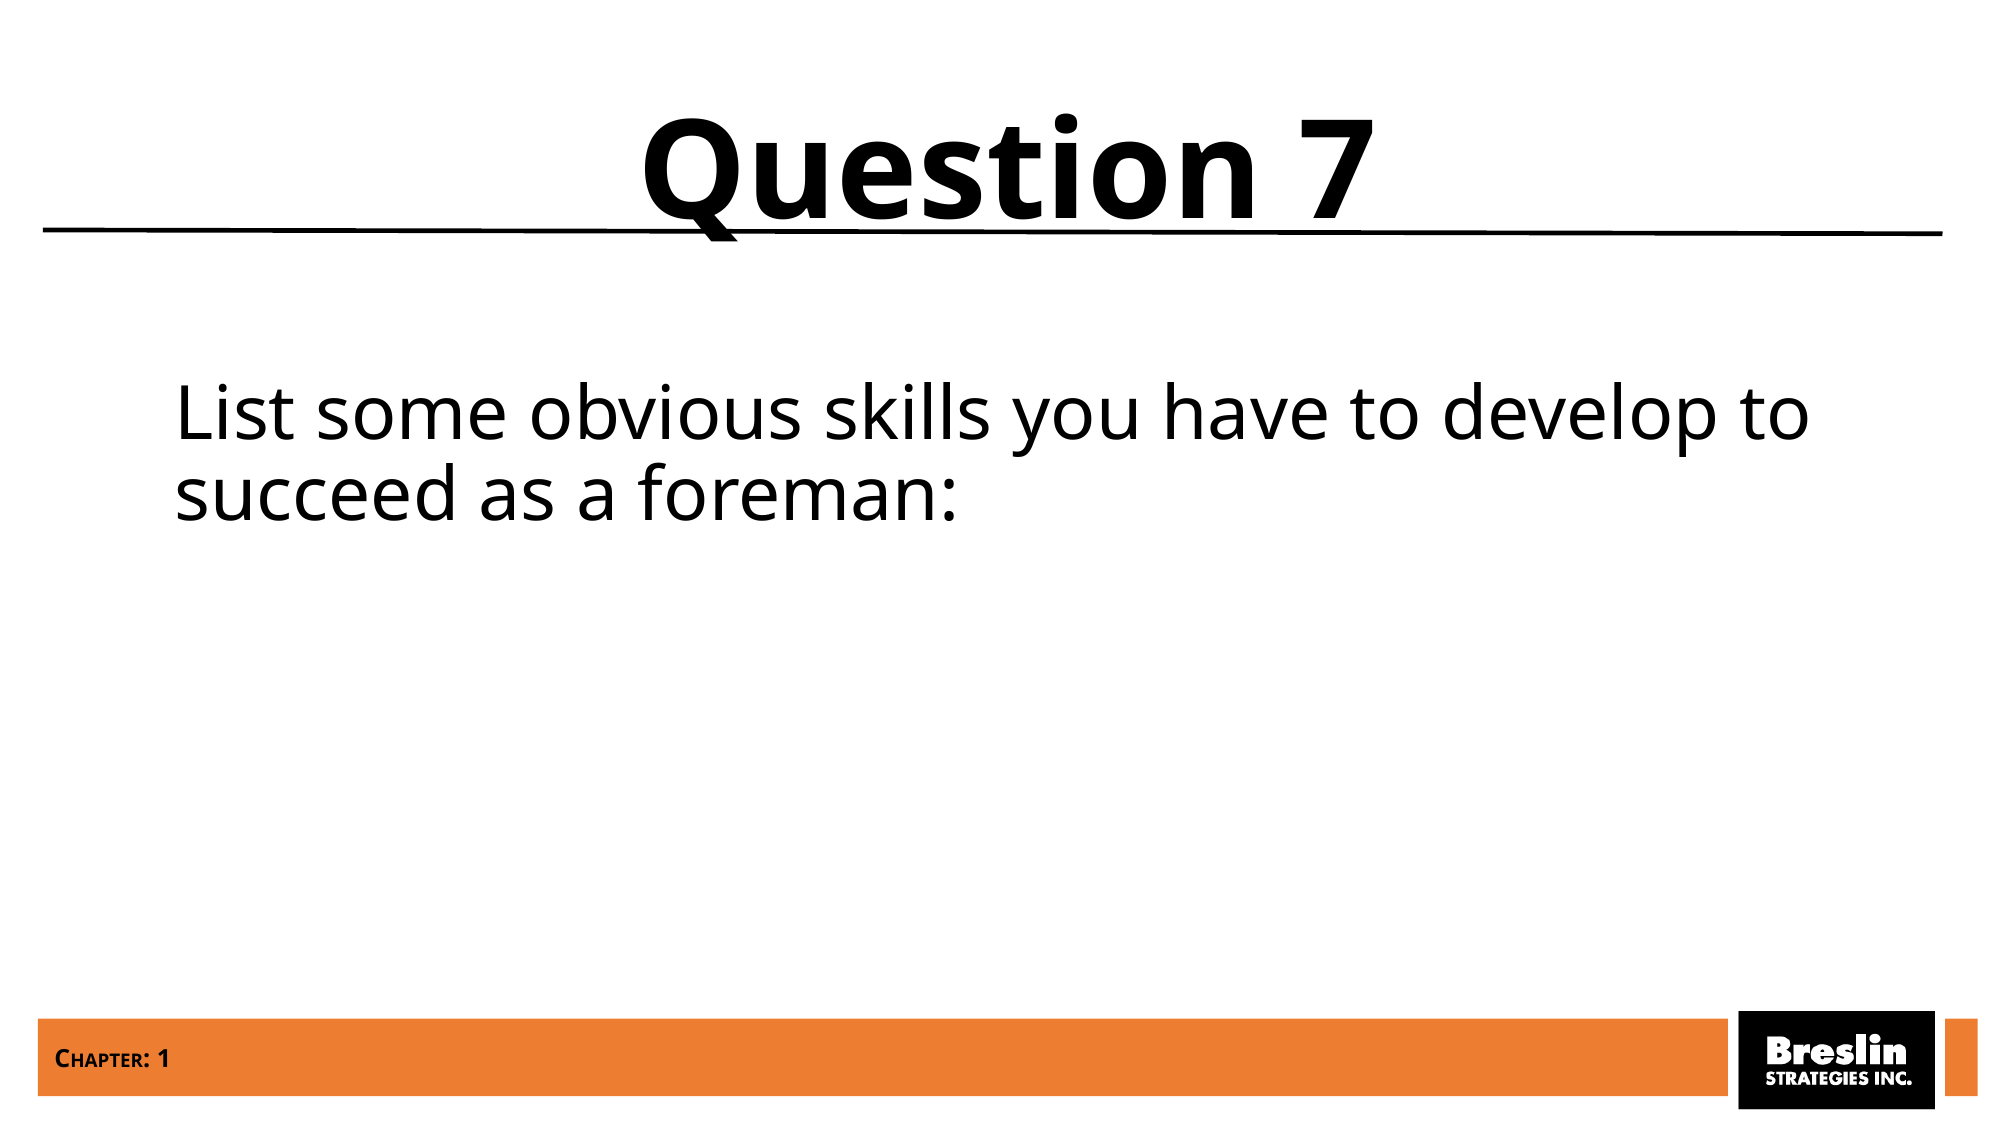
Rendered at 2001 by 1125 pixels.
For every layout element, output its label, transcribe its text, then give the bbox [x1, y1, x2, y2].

text_box [37, 1018, 1728, 1097]
text_box Question 7 [37, 73, 1978, 253]
text_box [1945, 1018, 1979, 1097]
list List some obvious skills you have to develop to succeed as a foreman: [159, 367, 1882, 1018]
picture [1728, 1000, 1945, 1119]
text_box CHAPTER: 1 [39, 1035, 373, 1080]
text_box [42, 229, 1943, 234]
